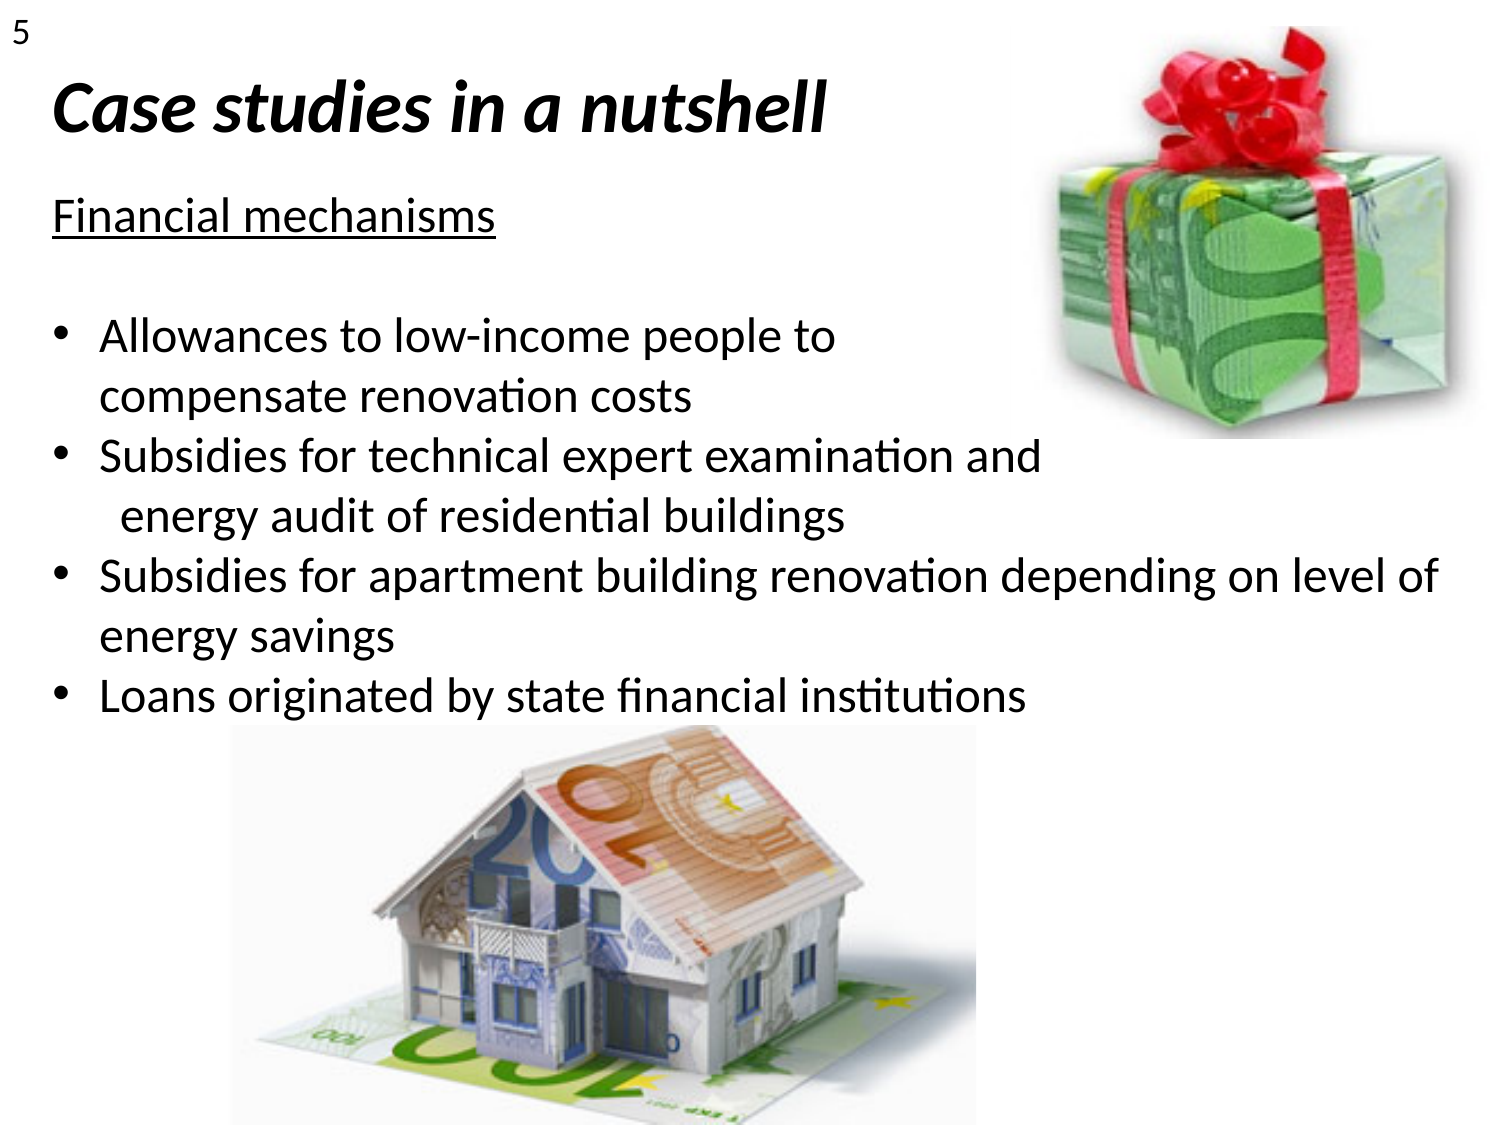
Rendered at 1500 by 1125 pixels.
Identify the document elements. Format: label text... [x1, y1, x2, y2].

text_box Case studies in a nutshell [37, 49, 863, 155]
text_box 5 [0, 0, 38, 60]
picture [187, 724, 977, 1125]
text_box Financial mechanisms Allowances to low-income people to compensate renovation costs Subsidies for technical expert examination and energy audit of residential buildings Subsidies for apartment building renovation depending on level of energy savings Loans originated by state financial institutions [37, 174, 1475, 730]
picture [1009, 26, 1500, 440]
